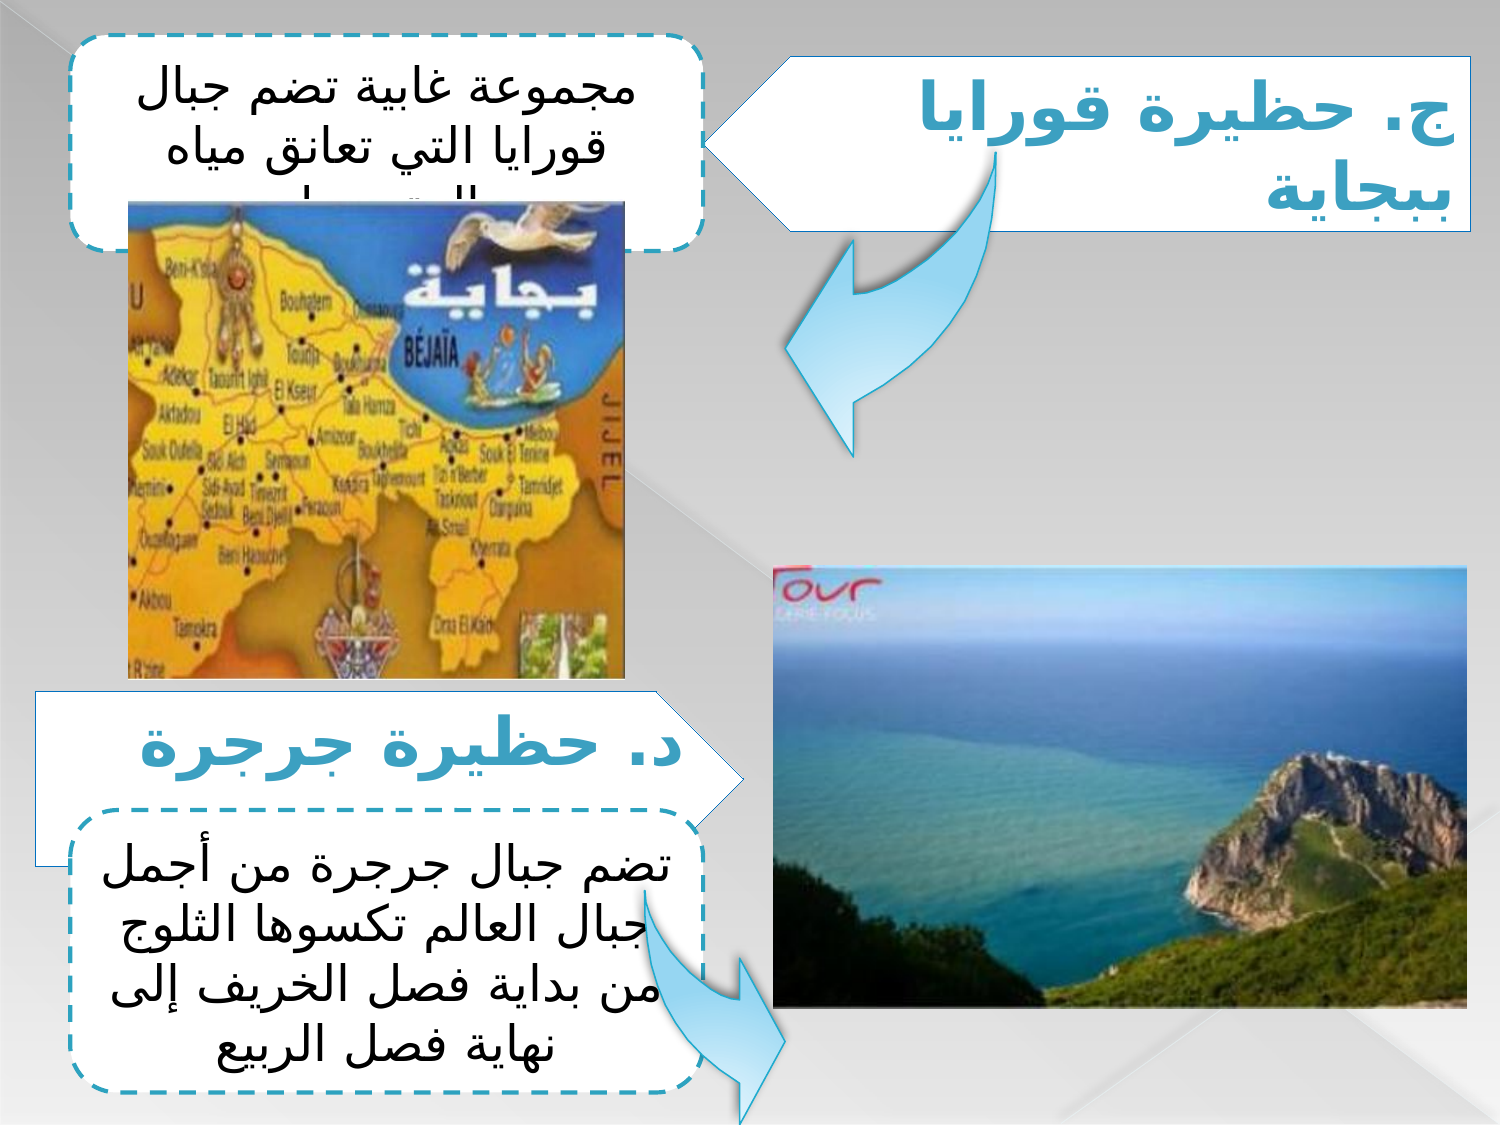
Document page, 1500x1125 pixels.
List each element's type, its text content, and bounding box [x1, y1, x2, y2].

text_box ج. حظيرة قورايا ببجاية [706, 56, 1471, 232]
text_box تضم جبال جرجرة من أجمل جبال العالم تكسوها الثلوج من بداية فصل الخريف إلى نهاية فصل الربيع [68, 807, 706, 1095]
text_box [643, 889, 786, 1125]
text_box د. حظيرة جرجرة بتيزي وزو [35, 691, 744, 867]
text_box مجموعة غابية تضم جبال قورايا التي تعانق مياه المتوسط [68, 33, 706, 254]
text_box [784, 151, 997, 458]
picture [773, 565, 1467, 1009]
picture [128, 198, 625, 680]
